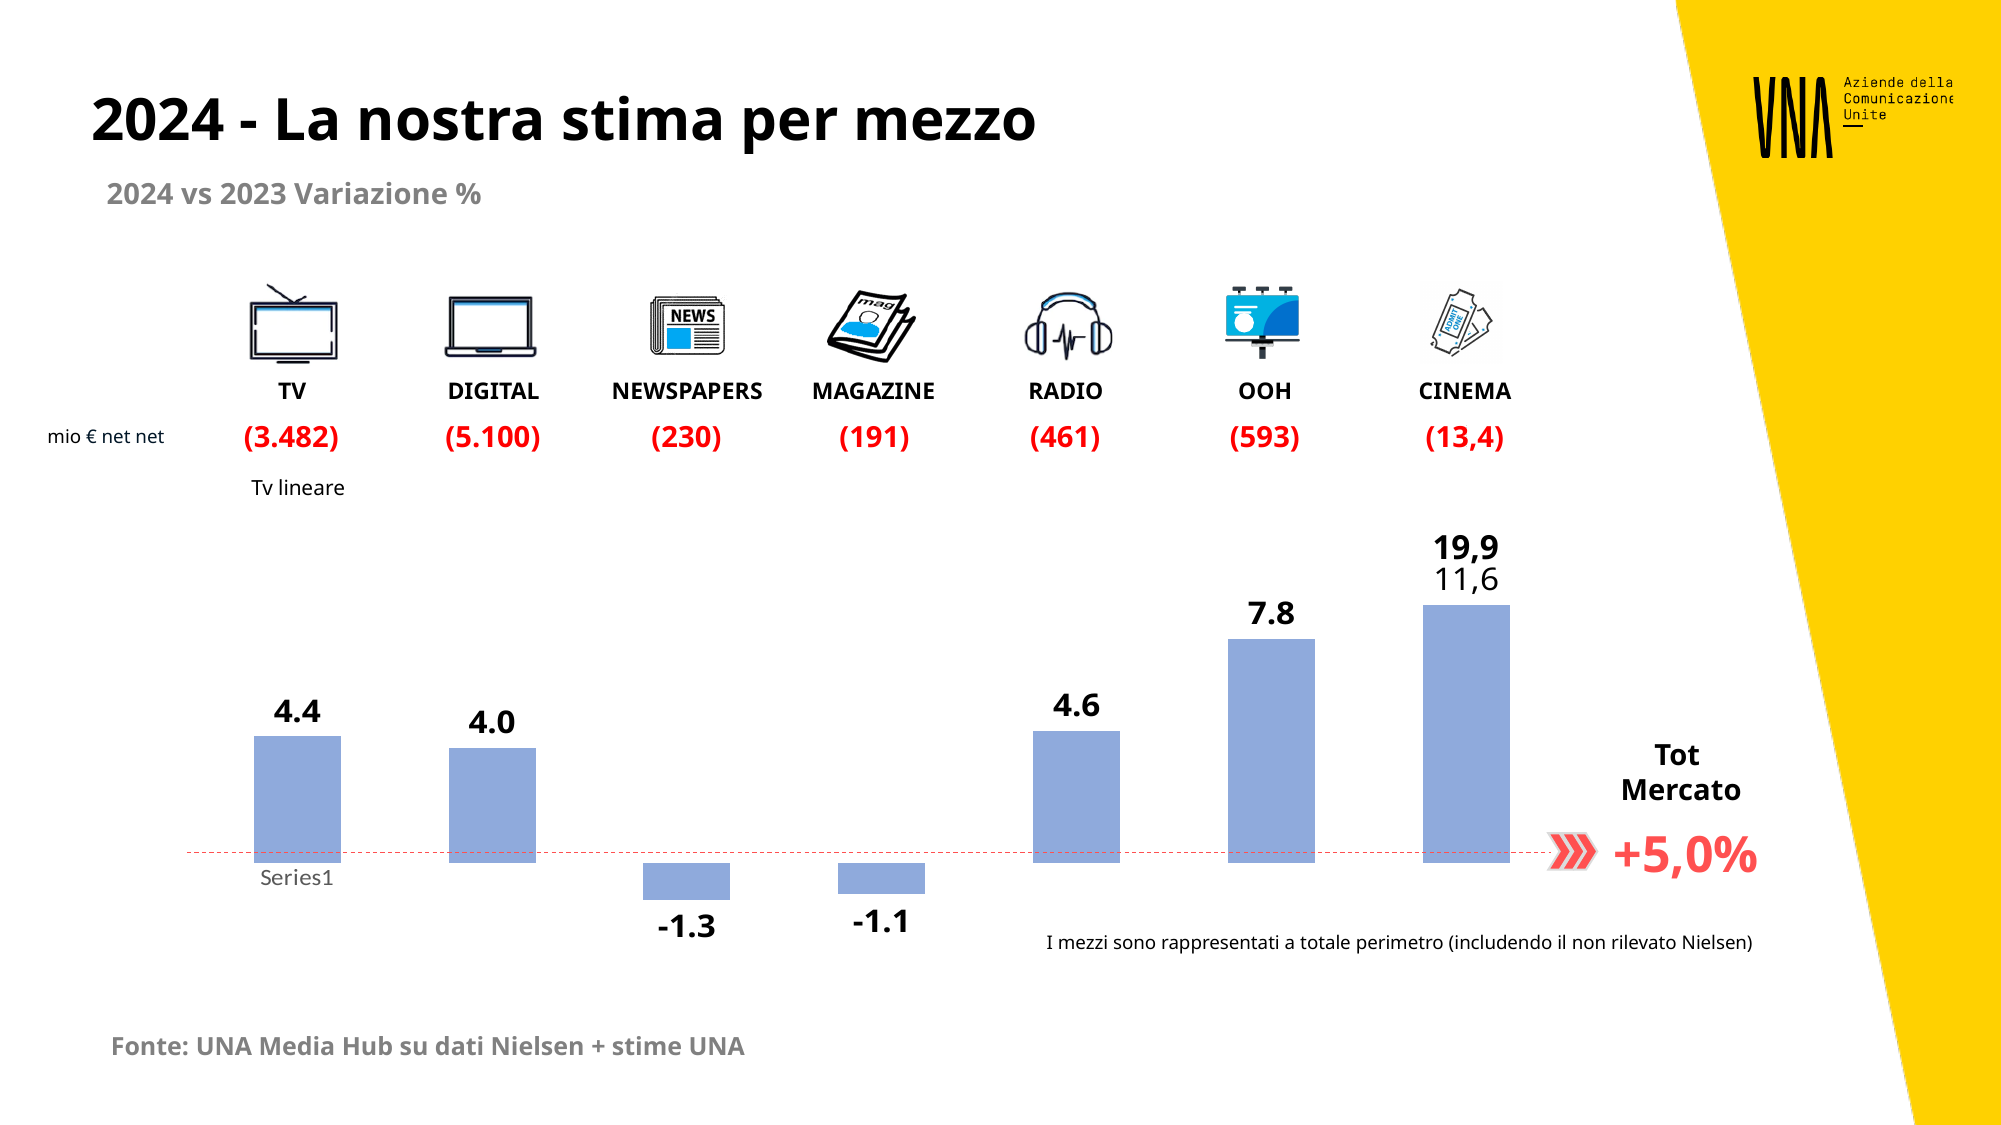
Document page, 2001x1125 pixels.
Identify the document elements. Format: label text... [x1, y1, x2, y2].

text_box +5,0% [1589, 815, 1675, 890]
picture [1675, 0, 2000, 1125]
text_box 2024 - La nostra stima per mezzo [76, 74, 1658, 160]
picture [630, 282, 738, 363]
text_box Fonte: UNA Media Hub su dati Nielsen + stime UNA [96, 1022, 762, 1068]
picture [1014, 280, 1118, 365]
text_box 2024 vs 2023 Variazione % [91, 168, 498, 218]
text_box (230) [586, 411, 774, 461]
picture [433, 285, 540, 361]
text_box (5.100) [392, 411, 586, 461]
picture [1420, 281, 1503, 364]
text_box TV [245, 374, 339, 411]
text_box (3.482) [191, 411, 392, 461]
text_box RADIO [974, 369, 1157, 411]
text_box MAGAZINE [721, 369, 974, 411]
picture [808, 274, 928, 372]
text_box (593) [1164, 411, 1364, 461]
text_box (13,4) [1364, 411, 1565, 461]
text_box mio € net net [32, 417, 203, 455]
picture [239, 272, 345, 374]
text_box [1548, 833, 1598, 870]
text_box Tot Mercato [1589, 729, 1675, 814]
chart [178, 557, 1589, 971]
text_box I mezzi sono rappresentati a totale perimetro (includendo il non rilevato Nielsen) [1589, 922, 1675, 961]
text_box 19,9 [1389, 519, 1542, 557]
text_box DIGITAL [392, 369, 543, 411]
text_box OOH [1177, 369, 1352, 411]
text_box (191) [774, 411, 965, 461]
text_box NEWSPAPERS [543, 369, 721, 411]
text_box CINEMA [1352, 369, 1578, 412]
text_box Tv lineare [225, 466, 371, 507]
text_box (461) [965, 411, 1164, 461]
picture [1219, 280, 1305, 365]
